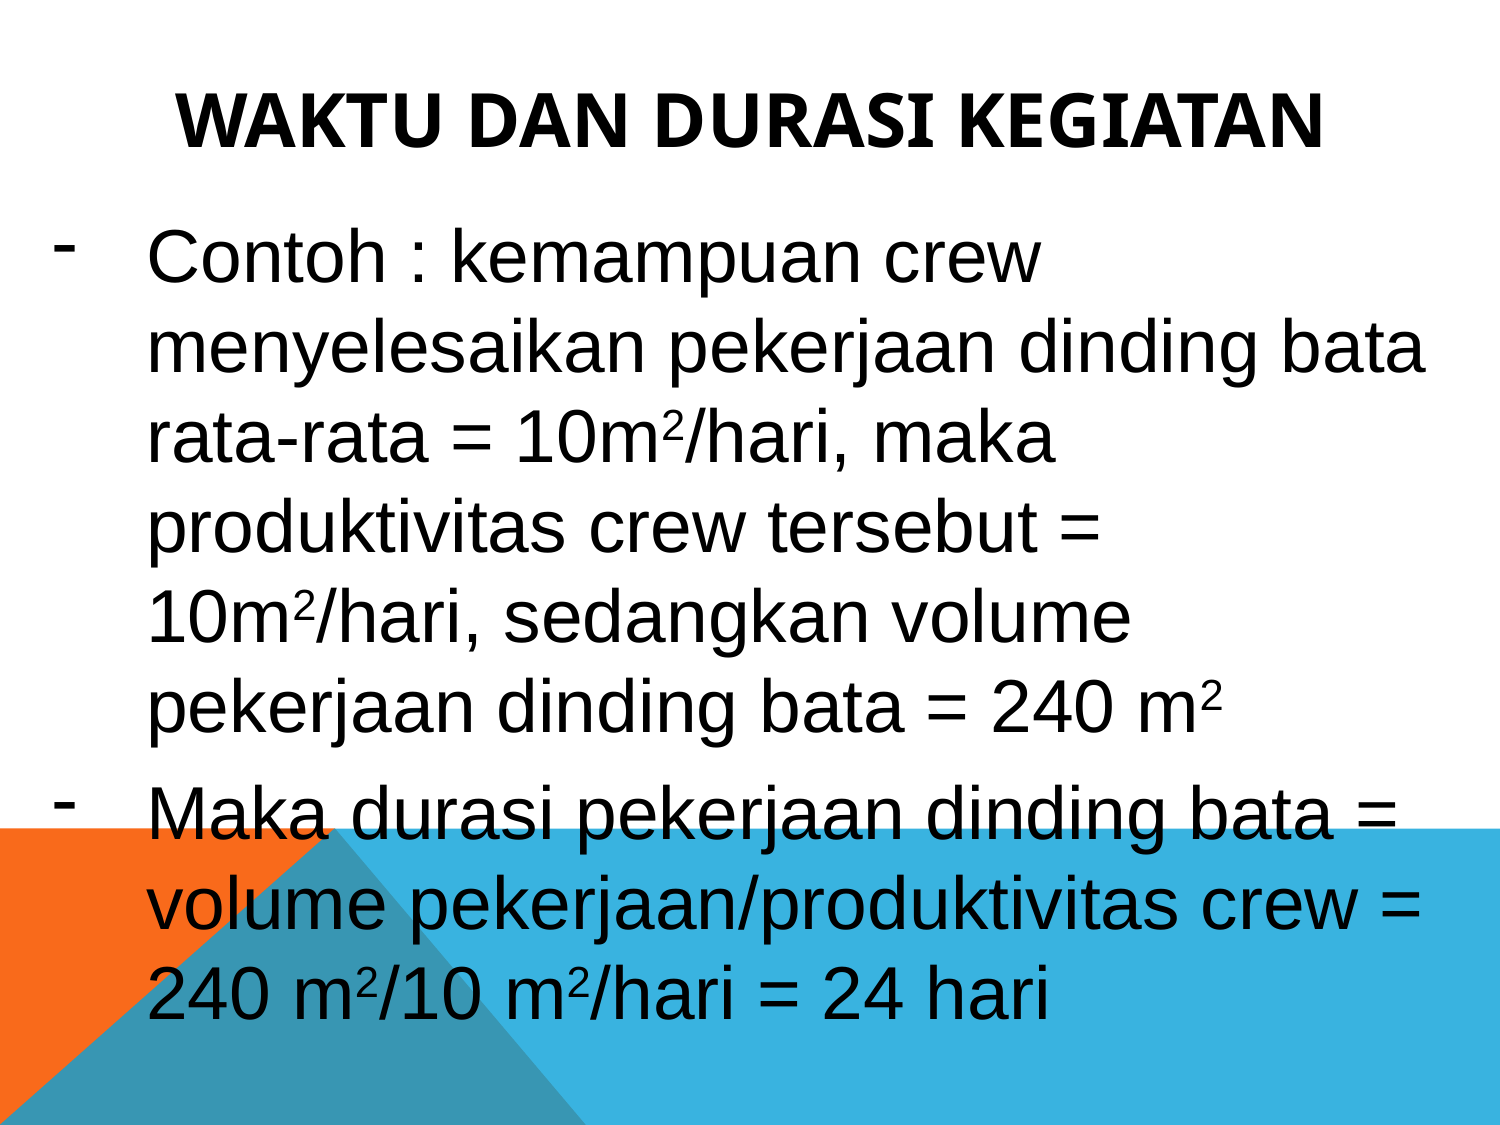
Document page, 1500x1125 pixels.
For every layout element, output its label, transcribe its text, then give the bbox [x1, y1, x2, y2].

title Waktu Dan durasi kegiatan [135, 60, 1369, 175]
list Contoh : kemampuan crew menyelesaikan pekerjaan dinding bata rata-rata = 10m2/hari, maka produktivitas crew tersebut = 10m2/hari, sedangkan volume pekerjaan dinding bata = 240 m2 Maka durasi pekerjaan dinding bata = volume pekerjaan/produktivitas crew = 240 m2/10 m2/hari = 24 hari [37, 200, 1450, 1050]
